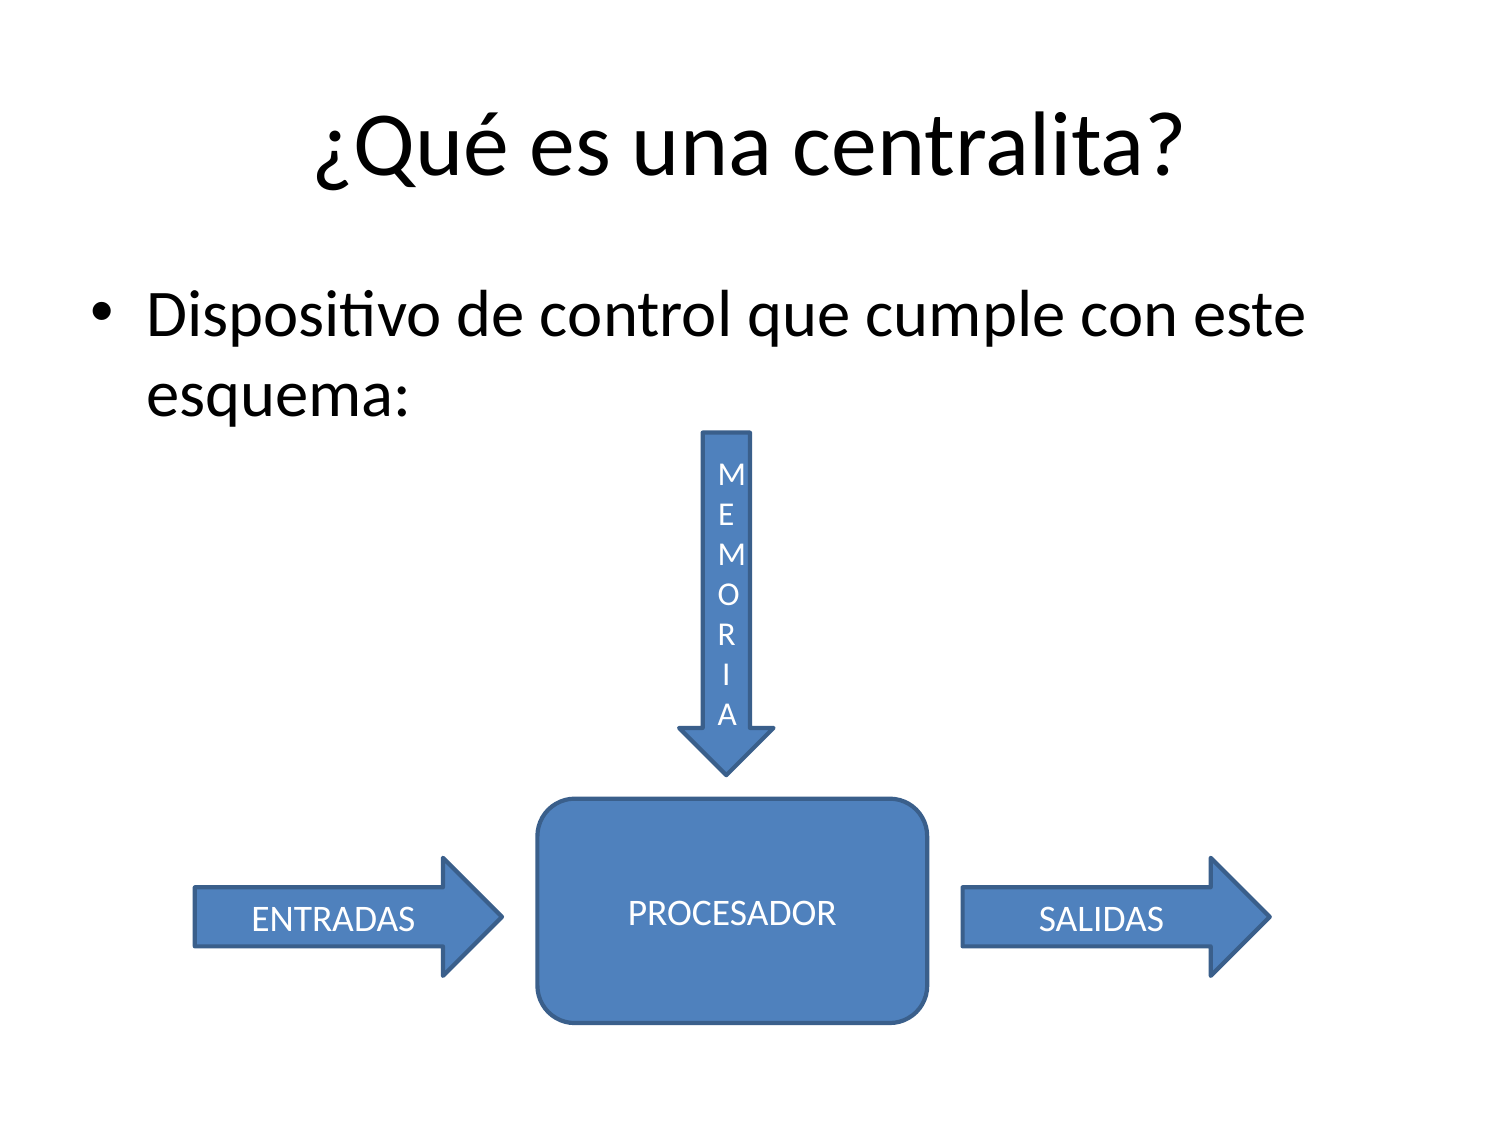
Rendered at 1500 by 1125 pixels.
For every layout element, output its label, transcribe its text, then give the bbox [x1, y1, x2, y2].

list Dispositivo de control que cumple con este esquema: [75, 262, 1425, 1005]
title ¿Qué es una centralita? [75, 45, 1425, 233]
text_box PROCESADOR [535, 796, 930, 1026]
text_box ENTRADAS [192, 855, 505, 978]
text_box SALIDAS [960, 855, 1272, 978]
text_box MEMORIA [677, 430, 776, 778]
